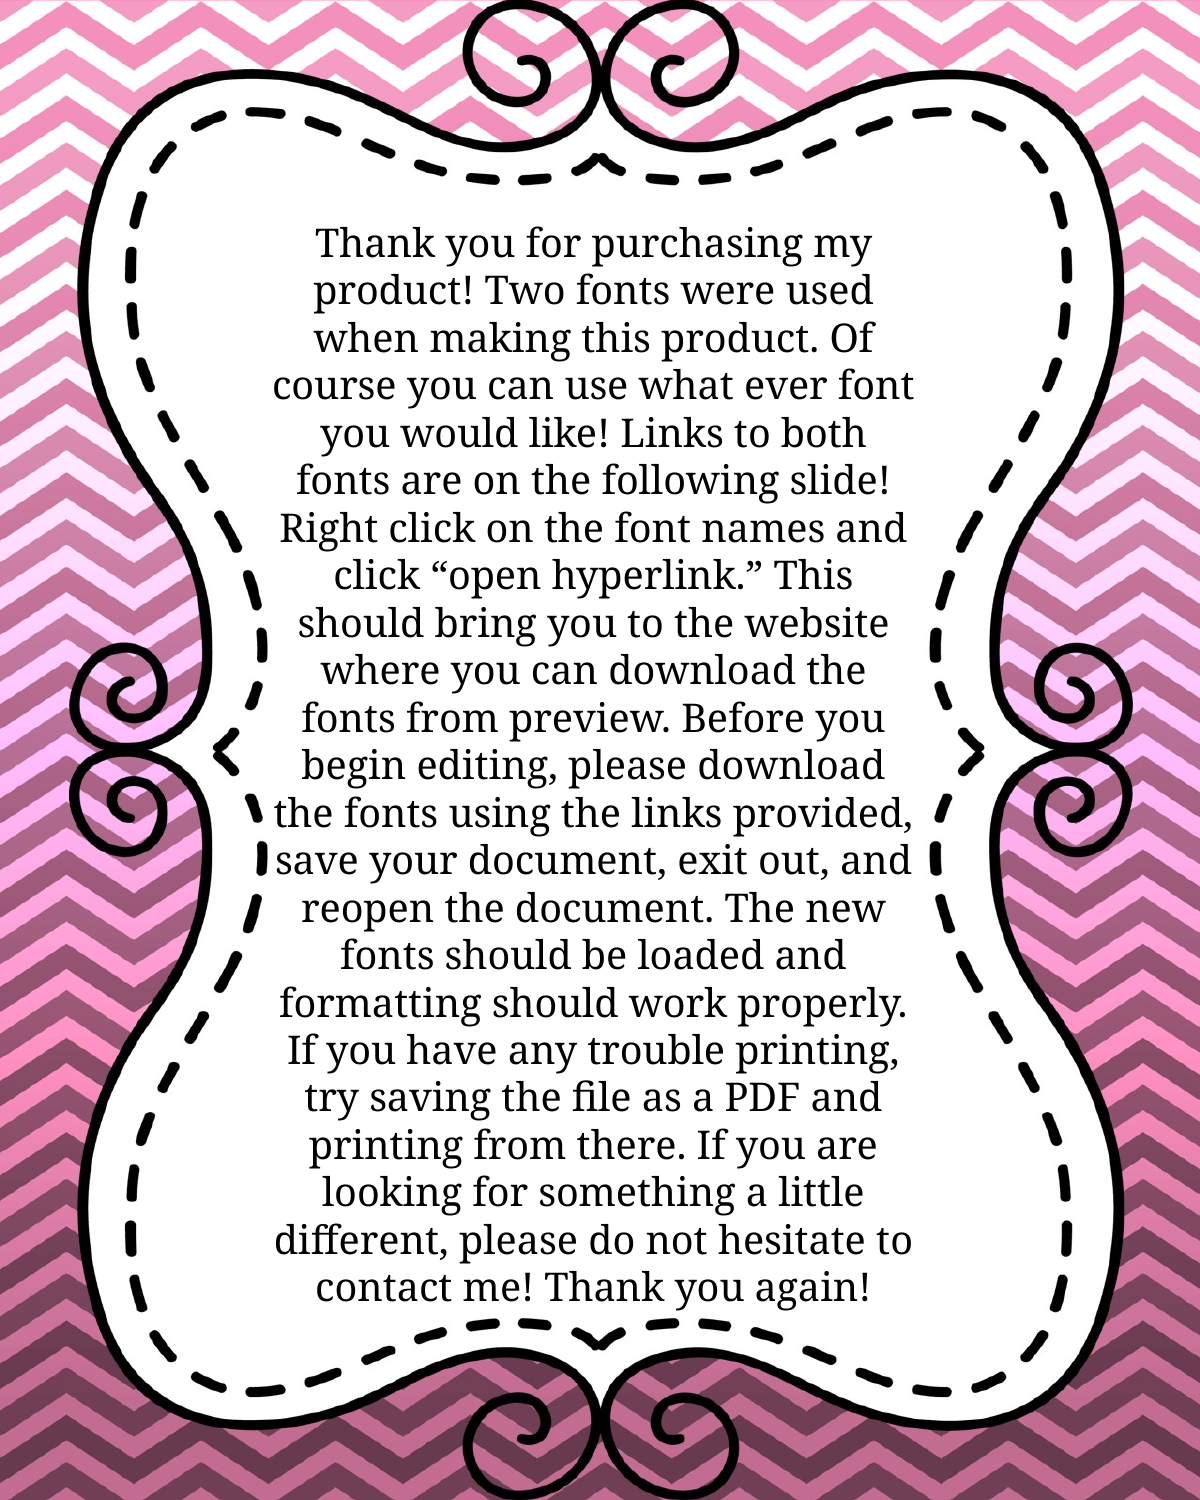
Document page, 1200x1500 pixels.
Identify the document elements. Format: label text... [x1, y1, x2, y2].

picture [0, 0, 1200, 1500]
text_box Thank you for purchasing my product! Two fonts were used when making this product. Of course you can use what ever font you would like! Links to both fonts are on the following slide! Right click on the font names and click “open hyperlink.” This should bring you to the website where you can download the fonts from preview. Before you begin editing, please download the fonts using the links provided, save your document, exit out, and reopen the document. The new fonts should be loaded and formatting should work properly. If you have any trouble printing, try saving the file as a PDF and printing from there. If you are looking for something a little different, please do not hesitate to contact me! Thank you again! [253, 210, 934, 1365]
